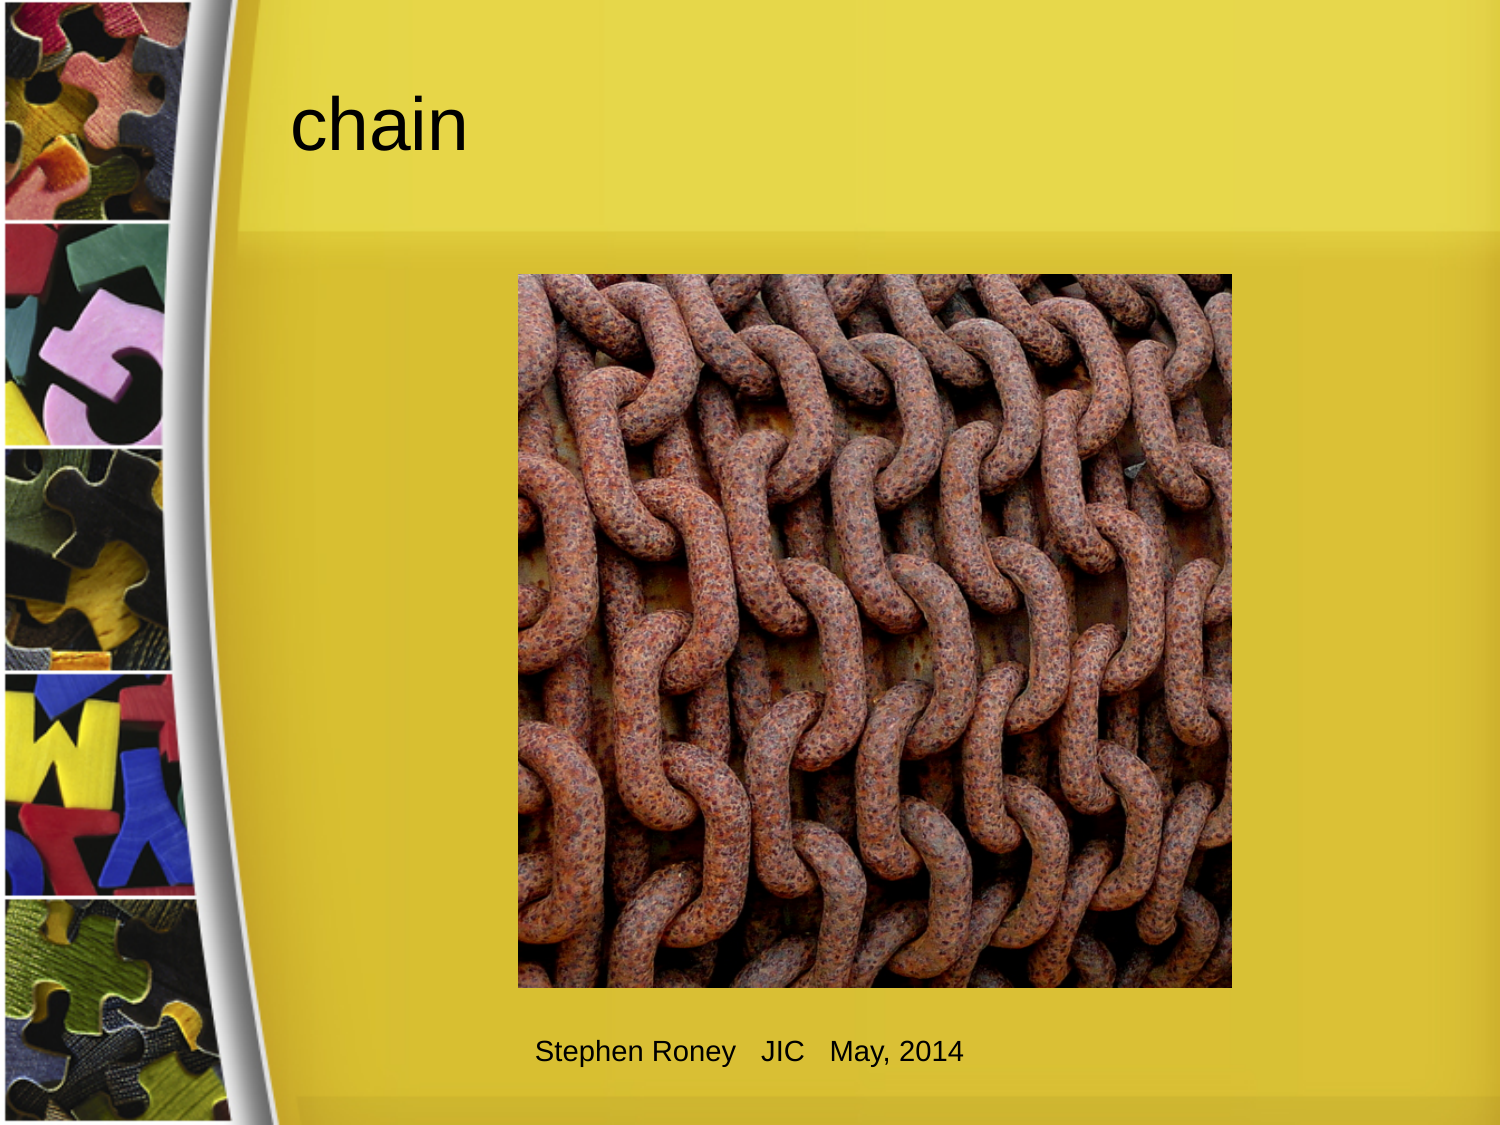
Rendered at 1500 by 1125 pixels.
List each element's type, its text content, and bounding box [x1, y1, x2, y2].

picture [0, 0, 1500, 1125]
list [518, 274, 1232, 988]
footer Stephen Roney JIC May, 2014 [512, 1024, 988, 1103]
title chain [275, 32, 1473, 208]
